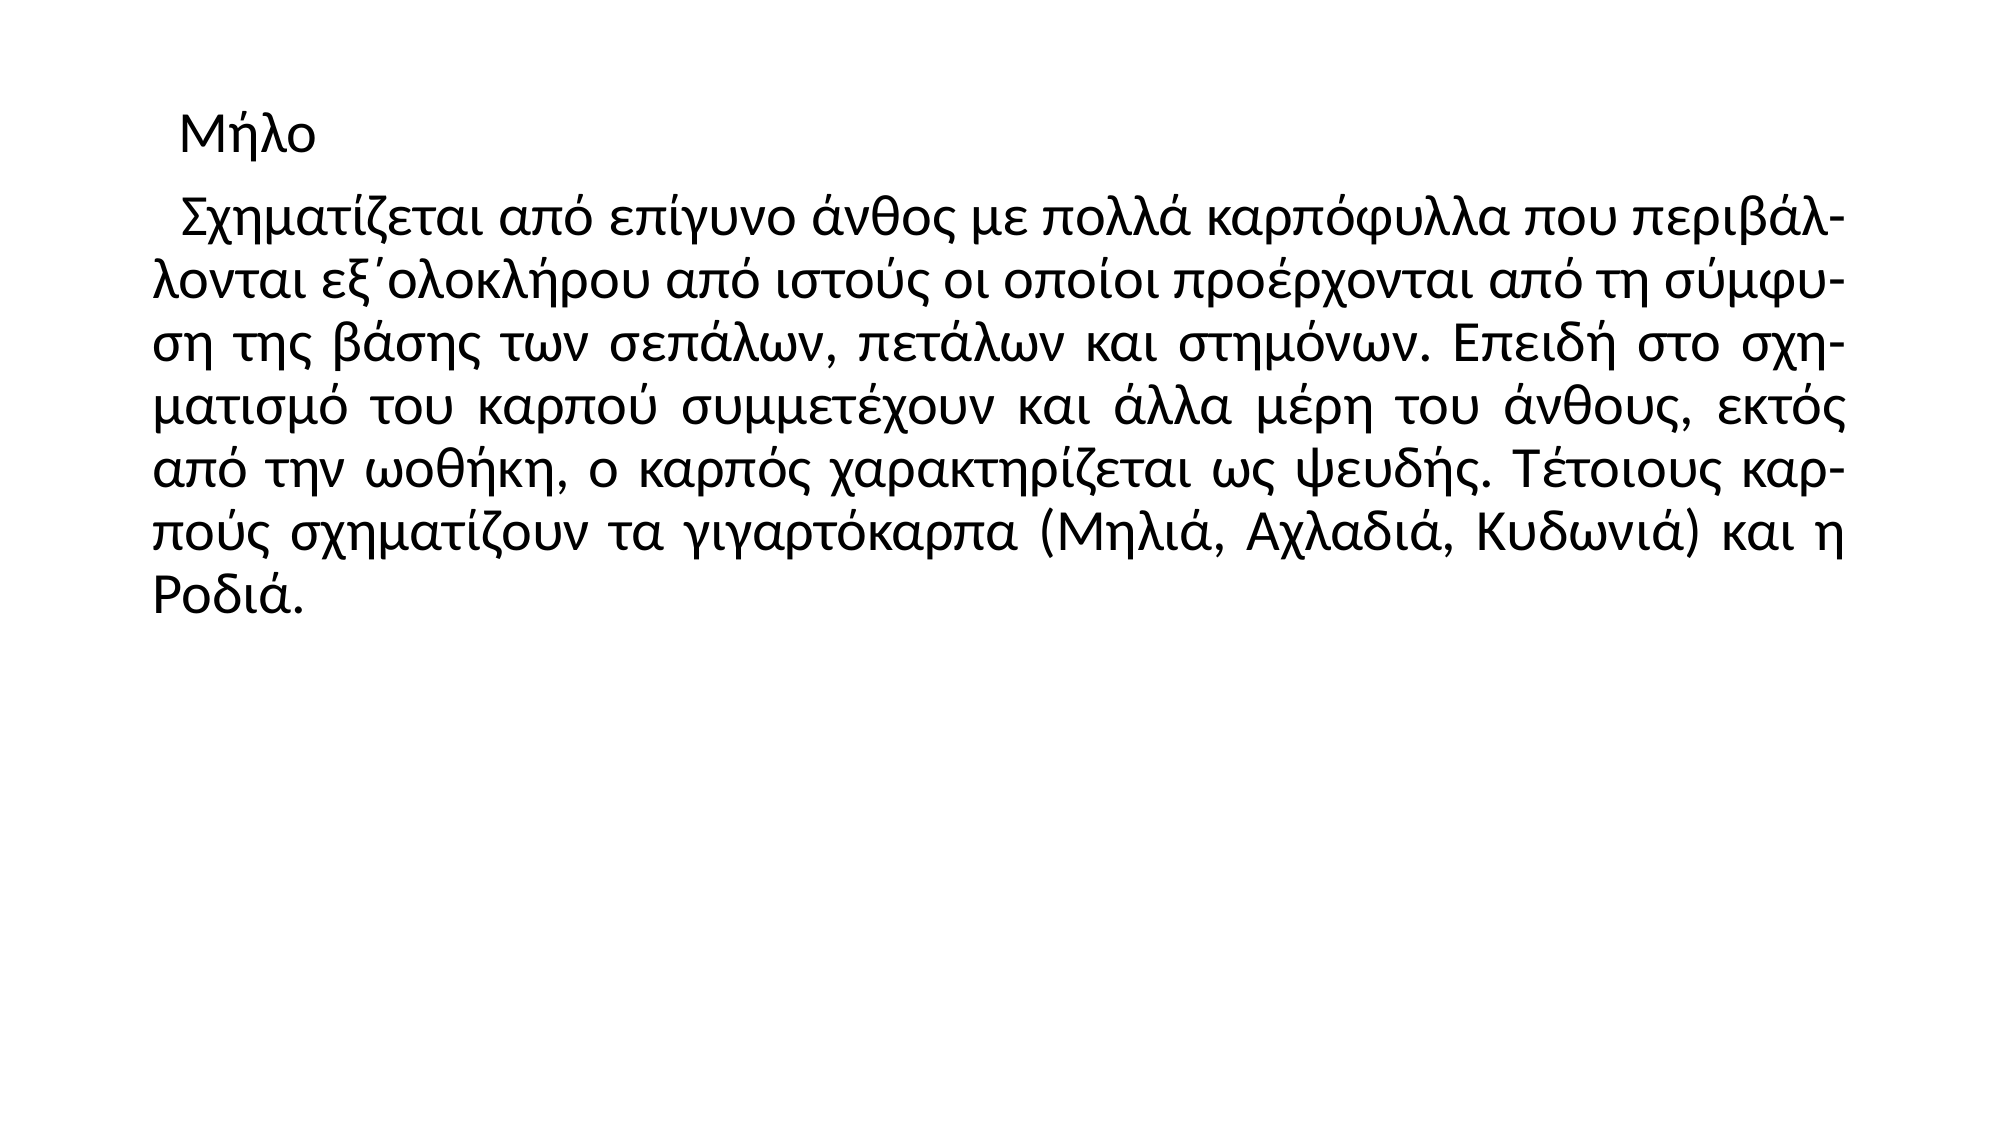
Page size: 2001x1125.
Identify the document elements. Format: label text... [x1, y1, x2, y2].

list Μήλο Σχηματίζεται από επίγυνο άνθος με πολλά καρπόφυλλα που περιβάλ-λονται εξ΄ολοκλήρου από ιστούς οι οποίοι προέρχονται από τη σύμφυ-ση της βάσης των σεπάλων, πετάλων και στημόνων. Επειδή στο σχη-ματισμό του καρπού συμμετέχουν και άλλα μέρη του άνθους, εκτός από την ωοθήκη, ο καρπός χαρακτηρίζεται ως ψευδής. Τέτοιους καρ-πούς σχηματίζουν τα γιγαρτόκαρπα (Μηλιά, Αχλαδιά, Κυδωνιά) και η Ροδιά. [137, 94, 1863, 1014]
